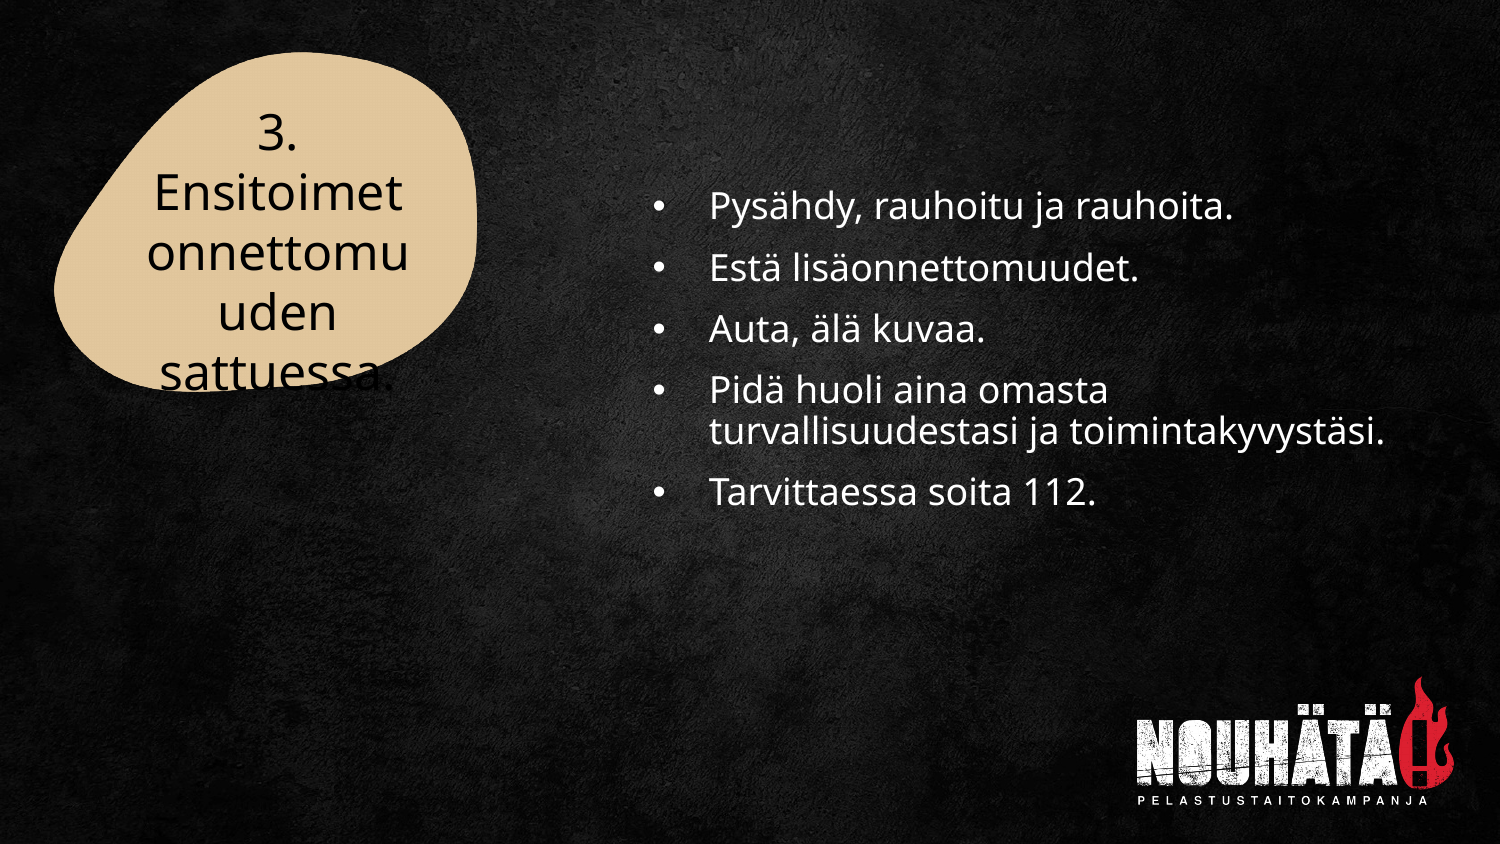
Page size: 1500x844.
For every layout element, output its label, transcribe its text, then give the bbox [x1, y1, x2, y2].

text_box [54, 52, 477, 392]
picture [0, 0, 1500, 844]
list Pysähdy, rauhoitu ja rauhoita. Estä lisäonnettomuudet. Auta, älä kuvaa. Pidä huoli aina omasta turvallisuudestasi ja toimintakyvystäsi. Tarvittaessa soita 112. [622, 180, 1425, 688]
